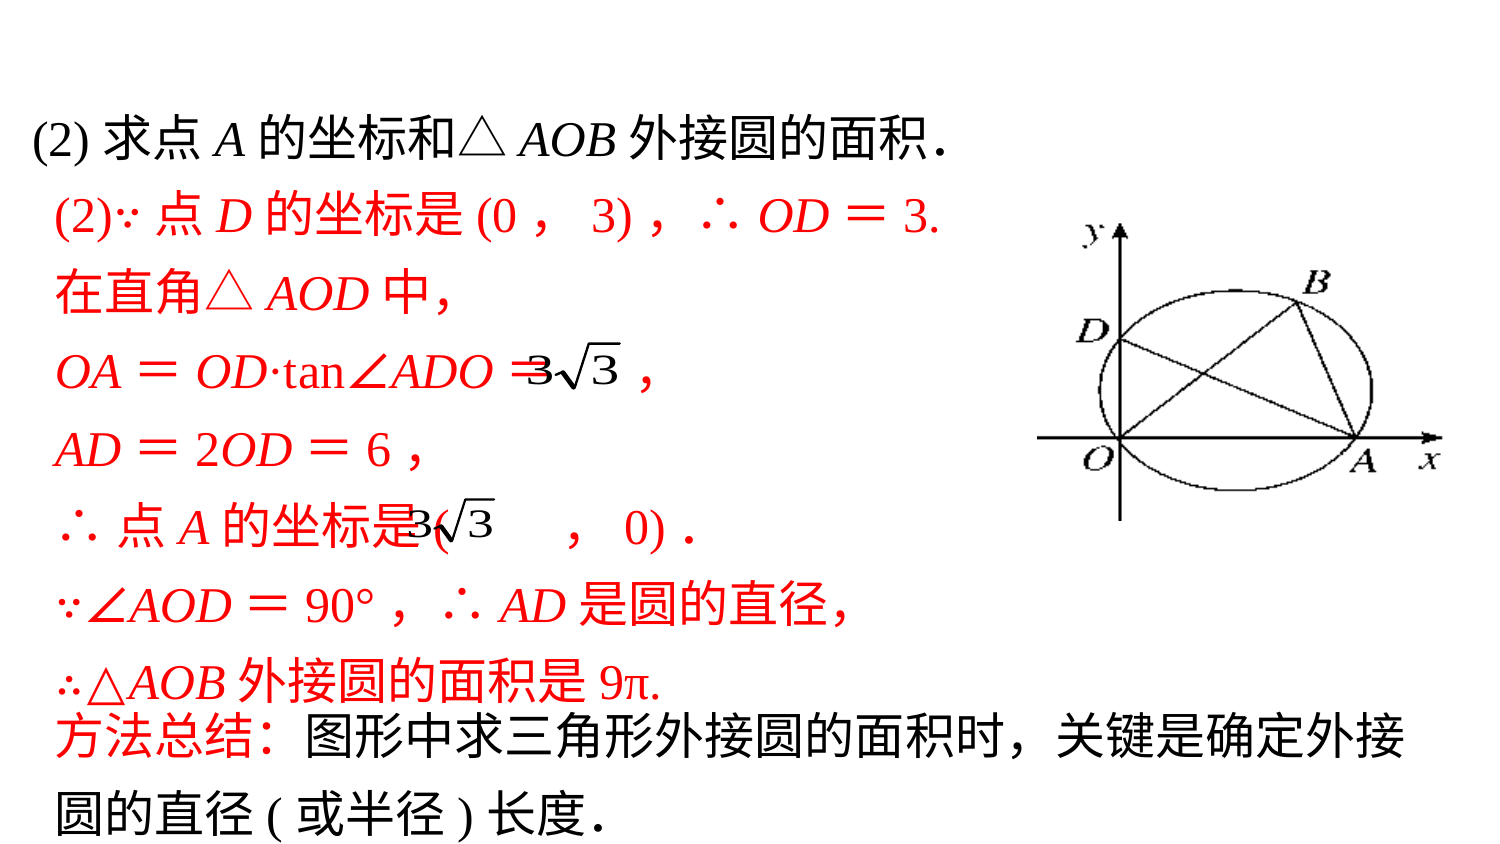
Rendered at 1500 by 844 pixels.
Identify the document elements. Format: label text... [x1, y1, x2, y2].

picture [1037, 222, 1444, 522]
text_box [518, 334, 634, 400]
text_box (2)求点A的坐标和△AOB外接圆的面积． [17, 80, 1250, 174]
text_box 方法总结：图形中求三角形外接圆的面积时，关键是确定外接圆的直径(或半径)长度． [40, 679, 1422, 844]
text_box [399, 490, 508, 552]
text_box (2)∵点D的坐标是(0，3)，∴OD＝3. 在直角△AOD中， OA＝OD·tan∠ADO＝ ， AD＝2OD＝6， ∴点A的坐标是( ，0)． ∵∠AOD＝90°，∴AD是圆的直径， ∴△AOB外接圆的面积是9π. [40, 156, 1038, 679]
